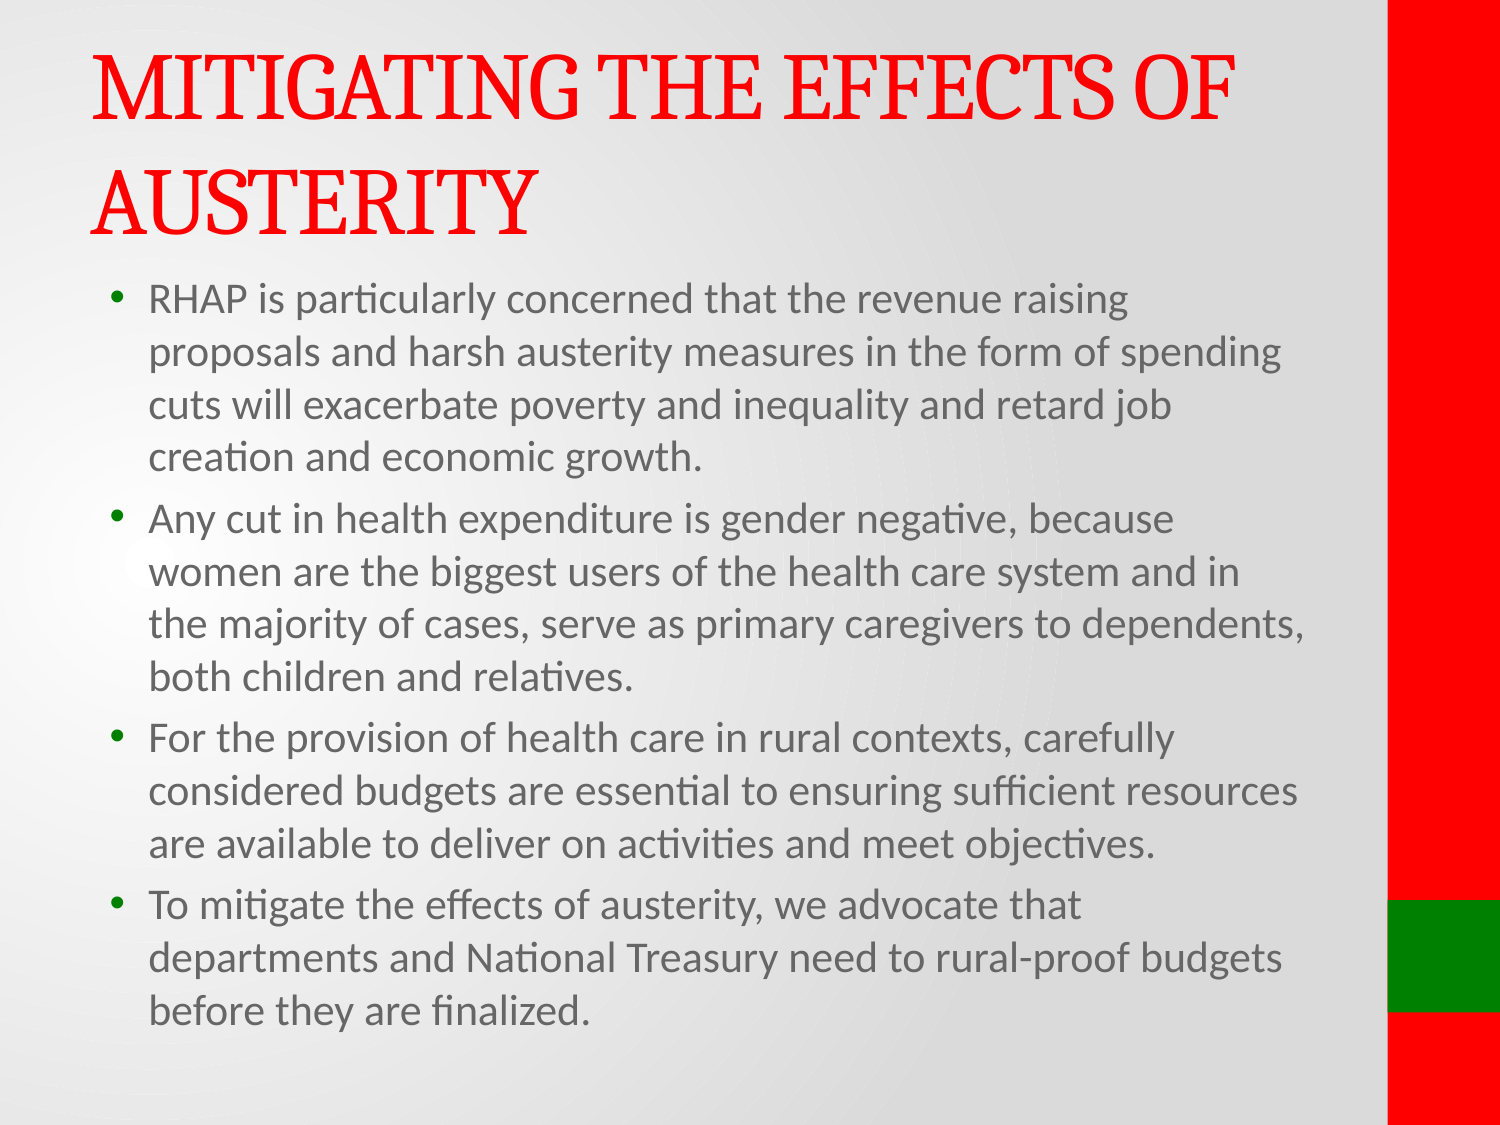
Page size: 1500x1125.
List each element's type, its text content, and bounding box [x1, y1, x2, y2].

list RHAP is particularly concerned that the revenue raising proposals and harsh austerity measures in the form of spending cuts will exacerbate poverty and inequality and retard job creation and economic growth. Any cut in health expenditure is gender negative, because women are the biggest users of the health care system and in the majority of cases, serve as primary caregivers to dependents, both children and relatives. For the provision of health care in rural contexts, carefully considered budgets are essential to ensuring sufficient resources are available to deliver on activities and meet objectives. To mitigate the effects of austerity, we advocate that departments and National Treasury need to rural-proof budgets before they are finalized. [75, 262, 1325, 1050]
title MITIGATING THE EFFECTS OF AUSTERITY [75, 45, 1325, 233]
